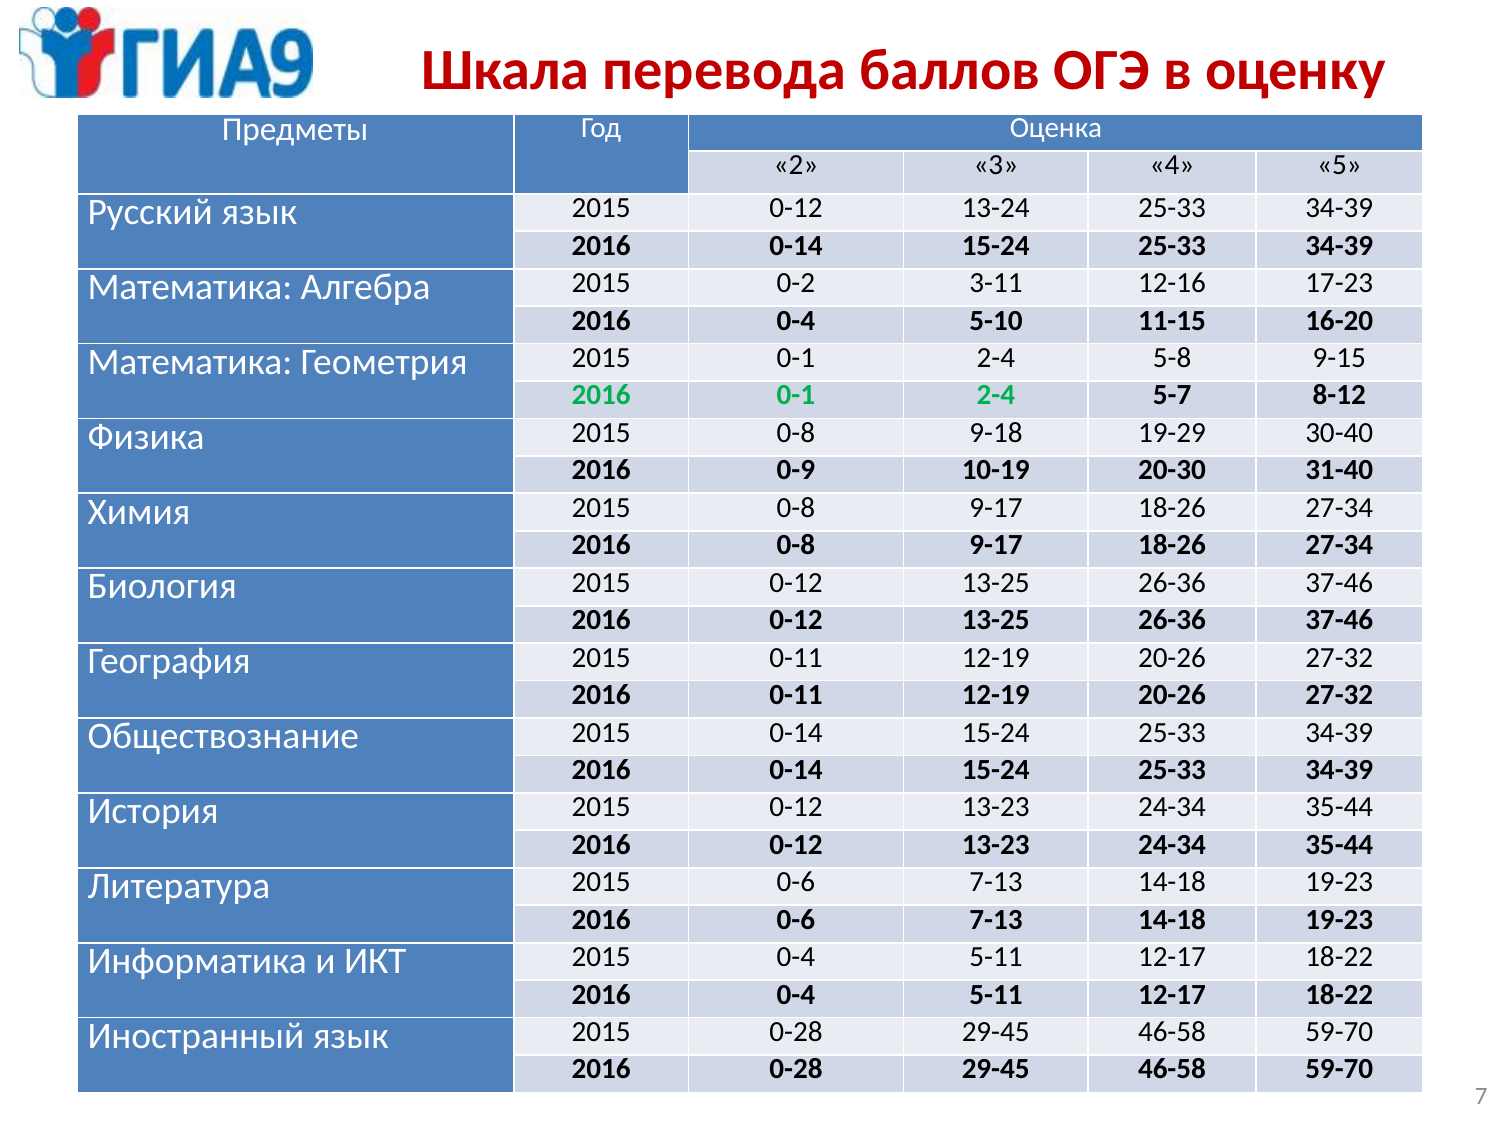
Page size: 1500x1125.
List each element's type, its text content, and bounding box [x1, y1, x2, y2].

table_cell 0-1 [689, 382, 903, 418]
table_cell 9-17 [904, 532, 1087, 567]
table_cell 15-24 [904, 232, 1087, 268]
table_cell 20-30 [1089, 457, 1255, 492]
table_cell 29-45 [904, 1056, 1087, 1092]
table_cell 19-23 [1257, 906, 1422, 942]
table_cell 25-33 [1089, 232, 1255, 268]
table_cell 2016 [515, 457, 688, 492]
table_cell 0-28 [689, 1018, 903, 1054]
table_cell 7-13 [904, 906, 1087, 942]
table_cell 12-17 [1089, 944, 1255, 979]
table_cell 5-11 [904, 981, 1087, 1017]
table_cell 59-70 [1257, 1018, 1422, 1054]
table_cell 13-24 [904, 195, 1087, 230]
table_cell 0-6 [689, 869, 903, 904]
table_cell 11-15 [1089, 307, 1255, 343]
table_cell 2015 [515, 944, 688, 979]
table_cell 34-39 [1257, 756, 1422, 792]
table_cell 2015 [515, 794, 688, 829]
table_cell «5» [1257, 152, 1422, 193]
table_cell 9-15 [1257, 344, 1422, 380]
table_cell 0-4 [689, 944, 903, 979]
table_cell 5-11 [904, 944, 1087, 979]
table_cell 0-9 [689, 457, 903, 492]
text_box Шкала перевода баллов ОГЭ в оценку [360, 23, 1447, 109]
table_cell 2015 [515, 344, 688, 380]
table_cell 0-11 [689, 681, 903, 717]
table_cell 30-40 [1257, 419, 1422, 455]
table_cell 0-4 [689, 307, 903, 343]
table_cell 2015 [515, 719, 688, 755]
table_cell 2-4 [904, 382, 1087, 418]
table_cell 31-40 [1257, 457, 1422, 492]
table_cell 18-22 [1257, 981, 1422, 1017]
table_cell 0-2 [689, 270, 903, 305]
table_cell 2015 [515, 644, 688, 680]
table_cell 15-24 [904, 756, 1087, 792]
table_cell 0-8 [689, 419, 903, 455]
table_cell 2016 [515, 981, 688, 1017]
table_cell Обществознание [78, 719, 513, 792]
table_cell 0-4 [689, 981, 903, 1017]
table_cell 12-17 [1089, 981, 1255, 1017]
table_cell «4» [1089, 152, 1255, 193]
table_cell 0-11 [689, 644, 903, 680]
table_cell 14-18 [1089, 906, 1255, 942]
table_cell 18-26 [1089, 494, 1255, 530]
table_cell 13-25 [904, 607, 1087, 642]
table_cell 13-23 [904, 794, 1087, 829]
table_cell 0-8 [689, 532, 903, 567]
table_cell Физика [78, 419, 513, 492]
table_cell Русский язык [78, 195, 513, 268]
table_cell 46-58 [1089, 1056, 1255, 1092]
table_cell 0-6 [689, 906, 903, 942]
table_cell 27-34 [1257, 494, 1422, 530]
picture [19, 7, 314, 98]
table_cell 26-36 [1089, 569, 1255, 605]
table_cell 2015 [515, 869, 688, 904]
table_cell 20-26 [1089, 681, 1255, 717]
table_cell 2015 [515, 494, 688, 530]
table_cell 0-28 [689, 1056, 903, 1092]
table_cell 2016 [515, 831, 688, 867]
table_cell 15-24 [904, 719, 1087, 755]
table_cell 34-39 [1257, 719, 1422, 755]
table_cell 2016 [515, 382, 688, 418]
table_cell 16-20 [1257, 307, 1422, 343]
table_cell 24-34 [1089, 794, 1255, 829]
table_cell 2015 [515, 195, 688, 230]
table_cell 0-12 [689, 195, 903, 230]
table_cell 0-12 [689, 569, 903, 605]
table_cell 35-44 [1257, 794, 1422, 829]
table_cell 18-26 [1089, 532, 1255, 567]
table_cell 0-1 [689, 344, 903, 380]
table_cell 12-19 [904, 644, 1087, 680]
table_cell 2016 [515, 681, 688, 717]
table_cell 2016 [515, 1056, 688, 1092]
table_cell «2» [689, 152, 903, 193]
table_cell 2015 [515, 270, 688, 305]
table_cell 5-7 [1089, 382, 1255, 418]
table_cell 9-18 [904, 419, 1087, 455]
table_cell 2016 [515, 906, 688, 942]
table_cell 0-8 [689, 494, 903, 530]
table_cell 14-18 [1089, 869, 1255, 904]
table_cell 35-44 [1257, 831, 1422, 867]
table_cell 29-45 [904, 1018, 1087, 1054]
table_cell 34-39 [1257, 195, 1422, 230]
table_cell 20-26 [1089, 644, 1255, 680]
table_cell 2016 [515, 607, 688, 642]
table_cell 19-23 [1257, 869, 1422, 904]
table_cell Математика: Алгебра [78, 270, 513, 343]
table_cell 25-33 [1089, 195, 1255, 230]
table_cell 18-22 [1257, 944, 1422, 979]
table_cell 27-34 [1257, 532, 1422, 567]
table_cell 46-58 [1089, 1018, 1255, 1054]
table_cell 25-33 [1089, 756, 1255, 792]
table_cell 9-17 [904, 494, 1087, 530]
table_cell 2015 [515, 1018, 688, 1054]
table_cell 5-10 [904, 307, 1087, 343]
table_cell 2016 [515, 232, 688, 268]
table_cell Биология [78, 569, 513, 642]
table_header Предметы [78, 115, 513, 193]
table_cell 25-33 [1089, 719, 1255, 755]
table_cell 17-23 [1257, 270, 1422, 305]
table_cell 0-14 [689, 232, 903, 268]
table_cell 0-12 [689, 831, 903, 867]
table_cell Информатика и ИКТ [78, 944, 513, 1017]
table_cell 2016 [515, 307, 688, 343]
table_cell 0-12 [689, 607, 903, 642]
table_cell 24-34 [1089, 831, 1255, 867]
table_cell История [78, 794, 513, 867]
slide_number 7 [1440, 1065, 1500, 1125]
table_cell Химия [78, 494, 513, 567]
table_cell Литература [78, 869, 513, 942]
table_cell 2016 [515, 756, 688, 792]
table_cell География [78, 644, 513, 717]
table_cell 3-11 [904, 270, 1087, 305]
table_cell Математика: Геометрия [78, 344, 513, 418]
table_cell 26-36 [1089, 607, 1255, 642]
table_cell 27-32 [1257, 681, 1422, 717]
table_cell 2-4 [904, 344, 1087, 380]
table_cell 0-12 [689, 794, 903, 829]
table_cell 19-29 [1089, 419, 1255, 455]
table_cell 2015 [515, 419, 688, 455]
table_header Год [515, 115, 688, 193]
table_cell 5-8 [1089, 344, 1255, 380]
table_cell Иностранный язык [78, 1018, 513, 1092]
table_cell 13-25 [904, 569, 1087, 605]
table_cell «3» [904, 152, 1087, 193]
table_cell 0-14 [689, 719, 903, 755]
table_cell 0-14 [689, 756, 903, 792]
table_header Оценка [689, 115, 1422, 150]
table_cell 8-12 [1257, 382, 1422, 418]
table_cell 34-39 [1257, 232, 1422, 268]
table_cell 12-16 [1089, 270, 1255, 305]
table_cell 59-70 [1257, 1056, 1422, 1092]
table_cell 13-23 [904, 831, 1087, 867]
table_cell 37-46 [1257, 607, 1422, 642]
table_cell 2016 [515, 532, 688, 567]
table_cell 7-13 [904, 869, 1087, 904]
table_cell 10-19 [904, 457, 1087, 492]
table_cell 12-19 [904, 681, 1087, 717]
table_cell 27-32 [1257, 644, 1422, 680]
table_cell 37-46 [1257, 569, 1422, 605]
table_cell 2015 [515, 569, 688, 605]
